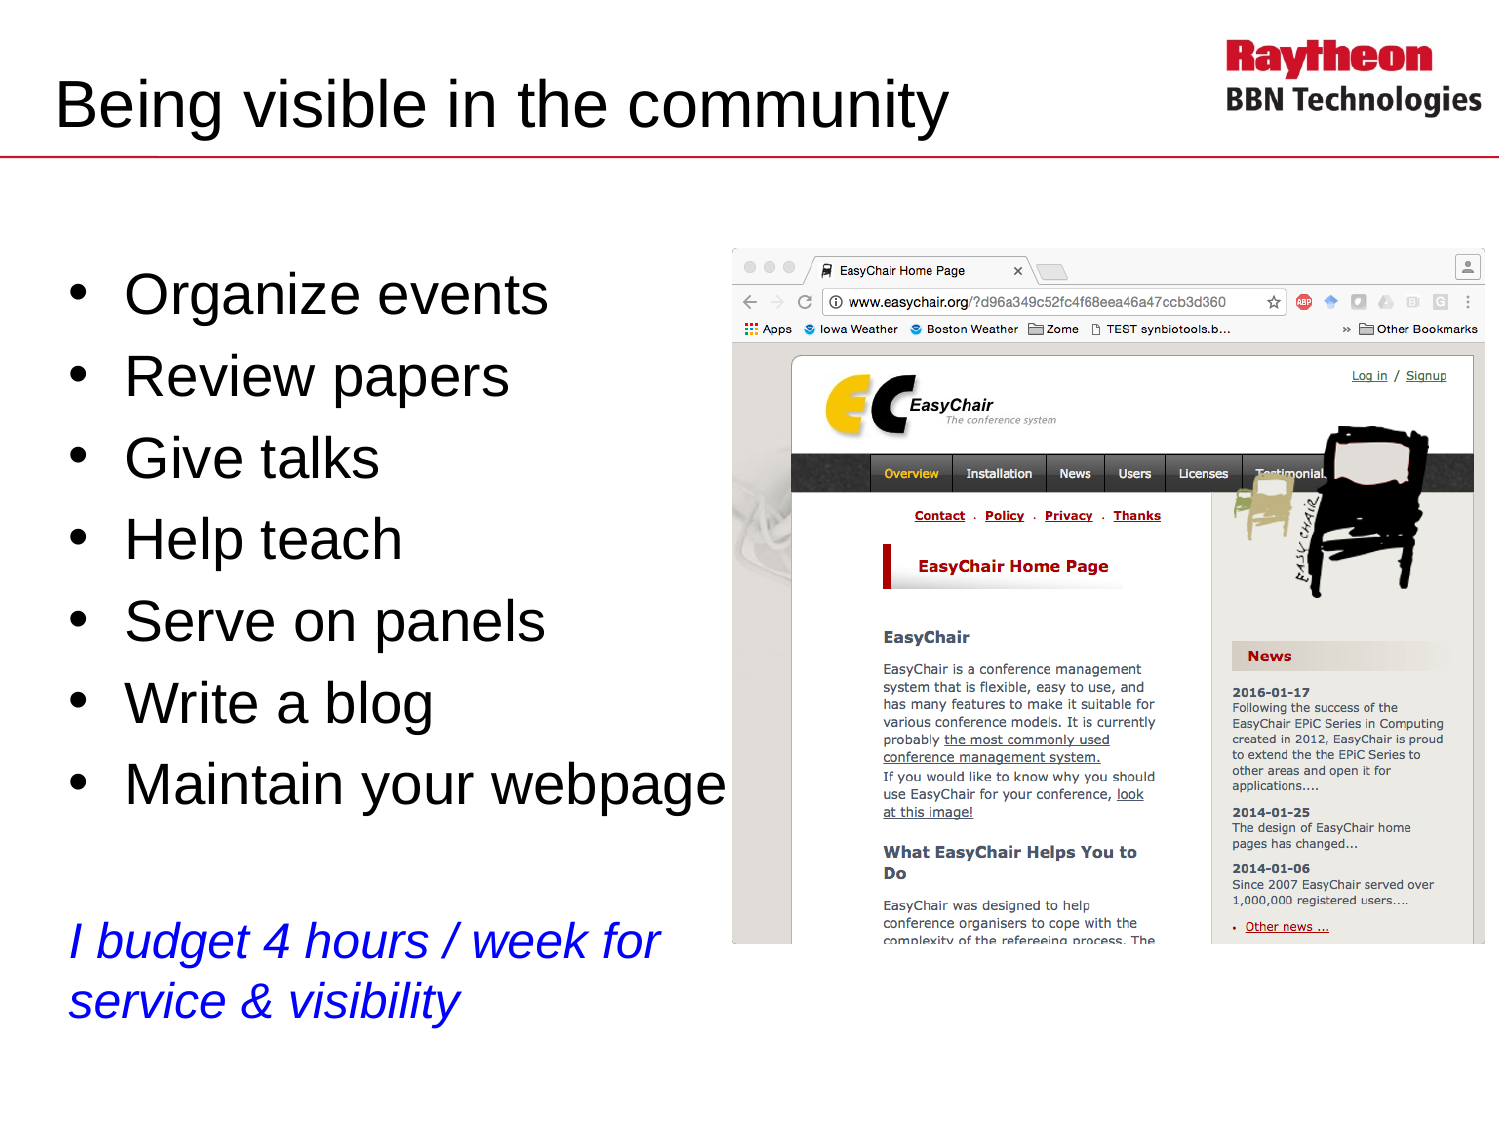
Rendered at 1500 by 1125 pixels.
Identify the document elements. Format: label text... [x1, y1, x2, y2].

title Being visible in the community [39, 44, 1390, 158]
picture [1222, 36, 1484, 121]
picture [731, 248, 1485, 944]
list Organize events Review papers Give talks Help teach Serve on panels Write a blog Maintain your webpage I budget 4 hours / week for service & visibility [53, 248, 752, 992]
